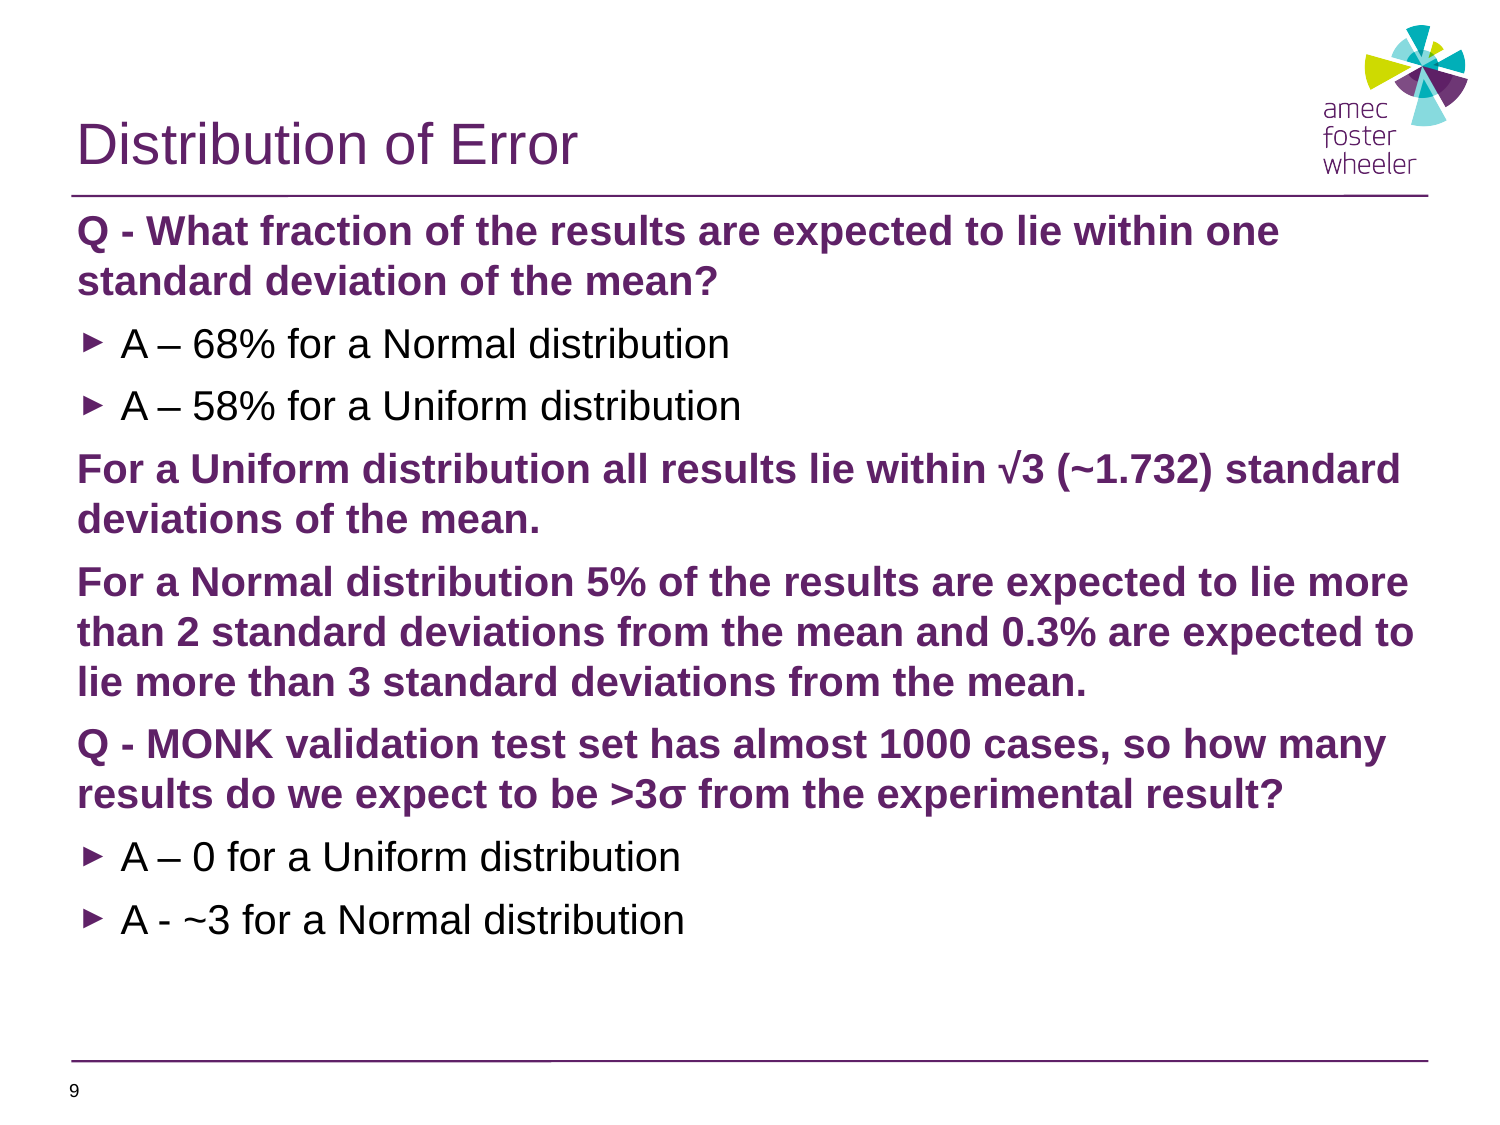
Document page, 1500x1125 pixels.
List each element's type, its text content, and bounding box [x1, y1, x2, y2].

text_box Q - What fraction of the results are expected to lie within one standard deviation of the mean? A – 68% for a Normal distribution A – 58% for a Uniform distribution For a Uniform distribution all results lie within √3 (~1.732) standard deviations of the mean. For a Normal distribution 5% of the results are expected to lie more than 2 standard deviations from the mean and 0.3% are expected to lie more than 3 standard deviations from the mean. Q - MONK validation test set has almost 1000 cases, so how many results do we expect to be >3σ from the experimental result? A – 0 for a Uniform distribution A - ~3 for a Normal distribution [76, 196, 1447, 1071]
picture [1323, 25, 1468, 174]
title Distribution of Error [76, 35, 1000, 185]
slide_number 9 [54, 1071, 392, 1109]
